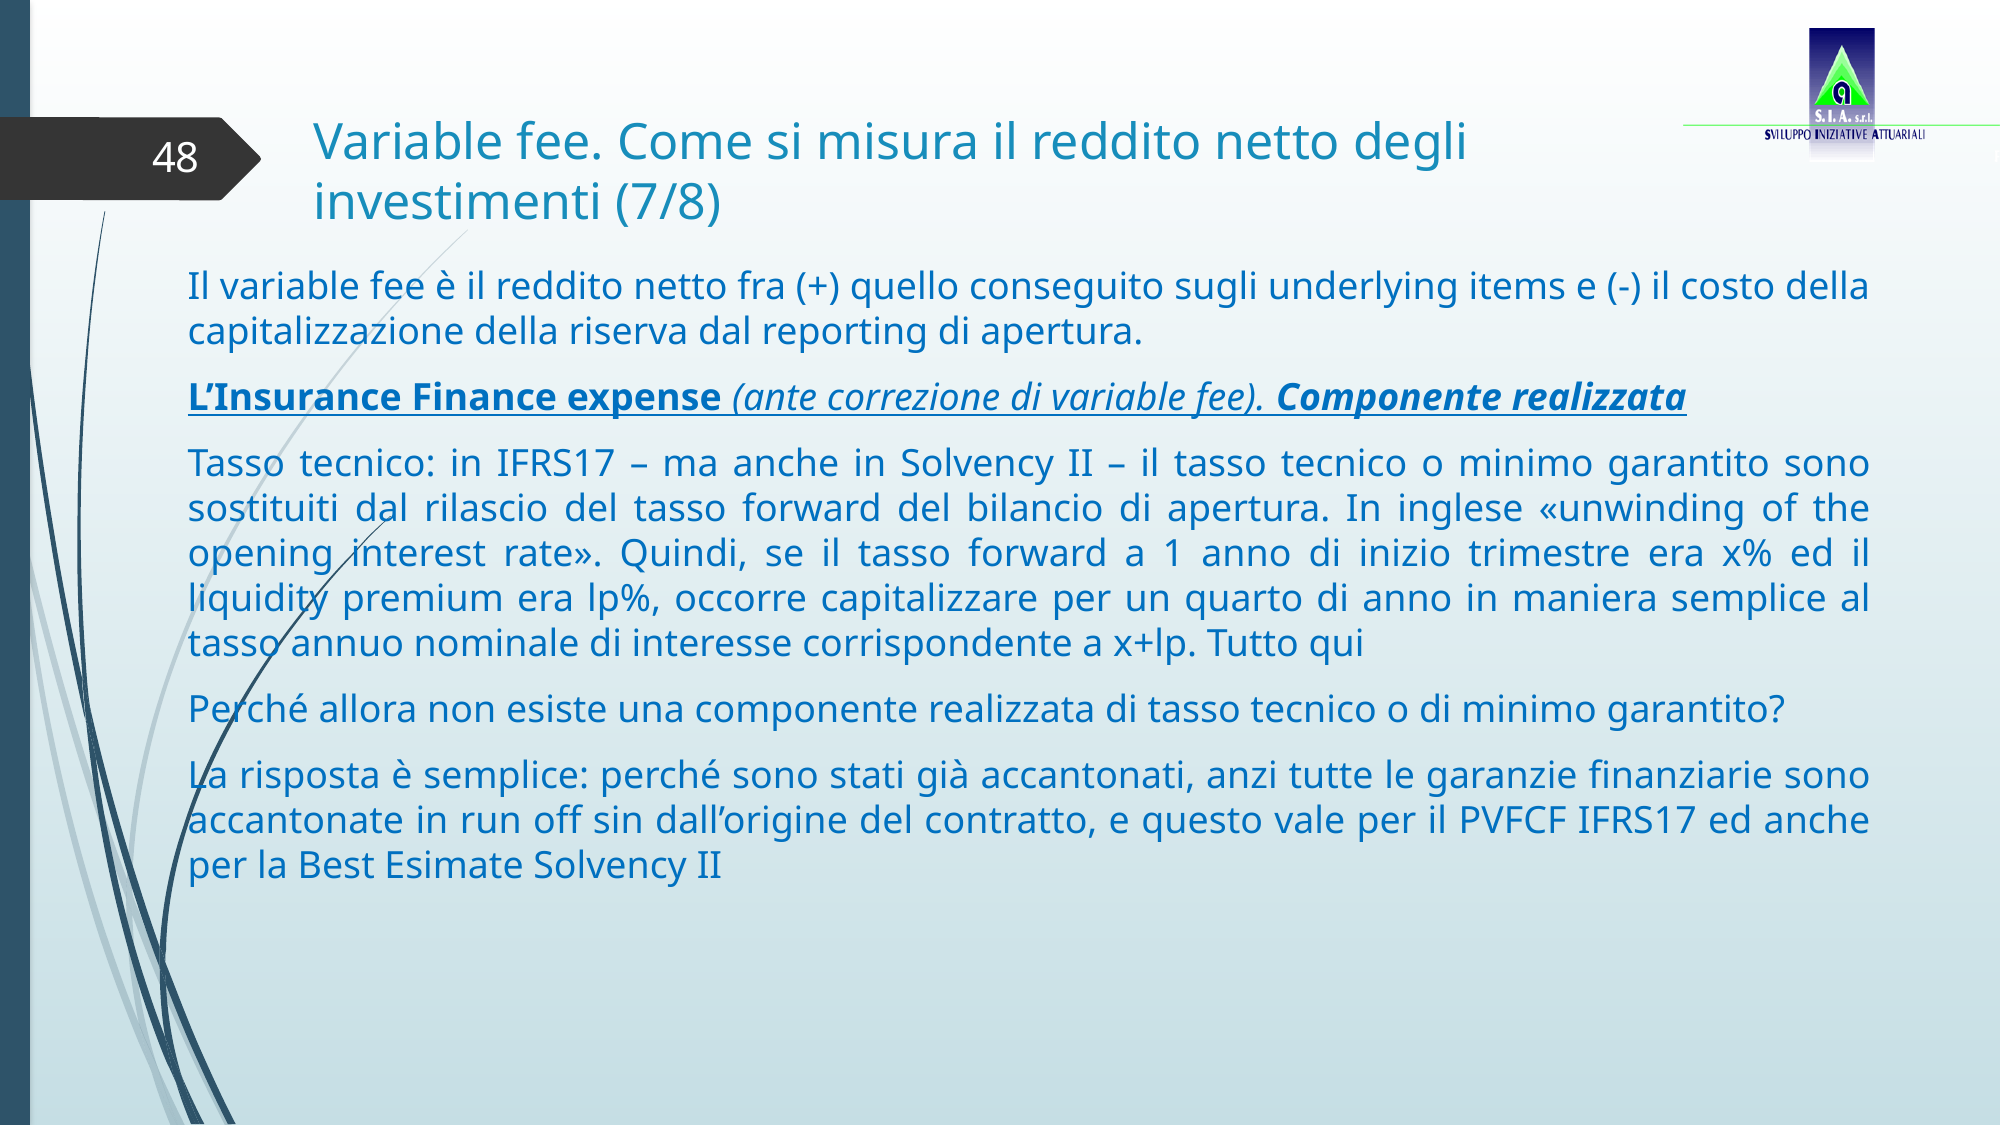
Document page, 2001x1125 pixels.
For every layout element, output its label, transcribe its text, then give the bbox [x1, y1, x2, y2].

title Variable fee. Come si misura il reddito netto degli investimenti (7/8) [298, 102, 1747, 236]
list Il variable fee è il reddito netto fra (+) quello conseguito sugli underlying items e (-) il costo della capitalizzazione della riserva dal reporting di apertura. L’Insurance Finance expense (ante correzione di variable fee). Componente realizzata Tasso tecnico: in IFRS17 – ma anche in Solvency II – il tasso tecnico o minimo garantito sono sostituiti dal rilascio del tasso forward del bilancio di apertura. In inglese «unwinding of the opening interest rate». Quindi, se il tasso forward a 1 anno di inizio trimestre era x% ed il liquidity premium era lp%, occorre capitalizzare per un quarto di anno in maniera semplice al tasso annuo nominale di interesse corrispondente a x+lp. Tutto qui Perché allora non esiste una componente realizzata di tasso tecnico o di minimo garantito? La risposta è semplice: perché sono stati già accantonati, anzi tutte le garanzie finanziarie sono accantonate in run off sin dall’origine del contratto, e questo vale per il PVFCF IFRS17 ed anche per la Best Esimate Solvency II [172, 254, 1888, 1044]
slide_number 48 [87, 129, 216, 190]
picture [1683, 28, 2000, 162]
